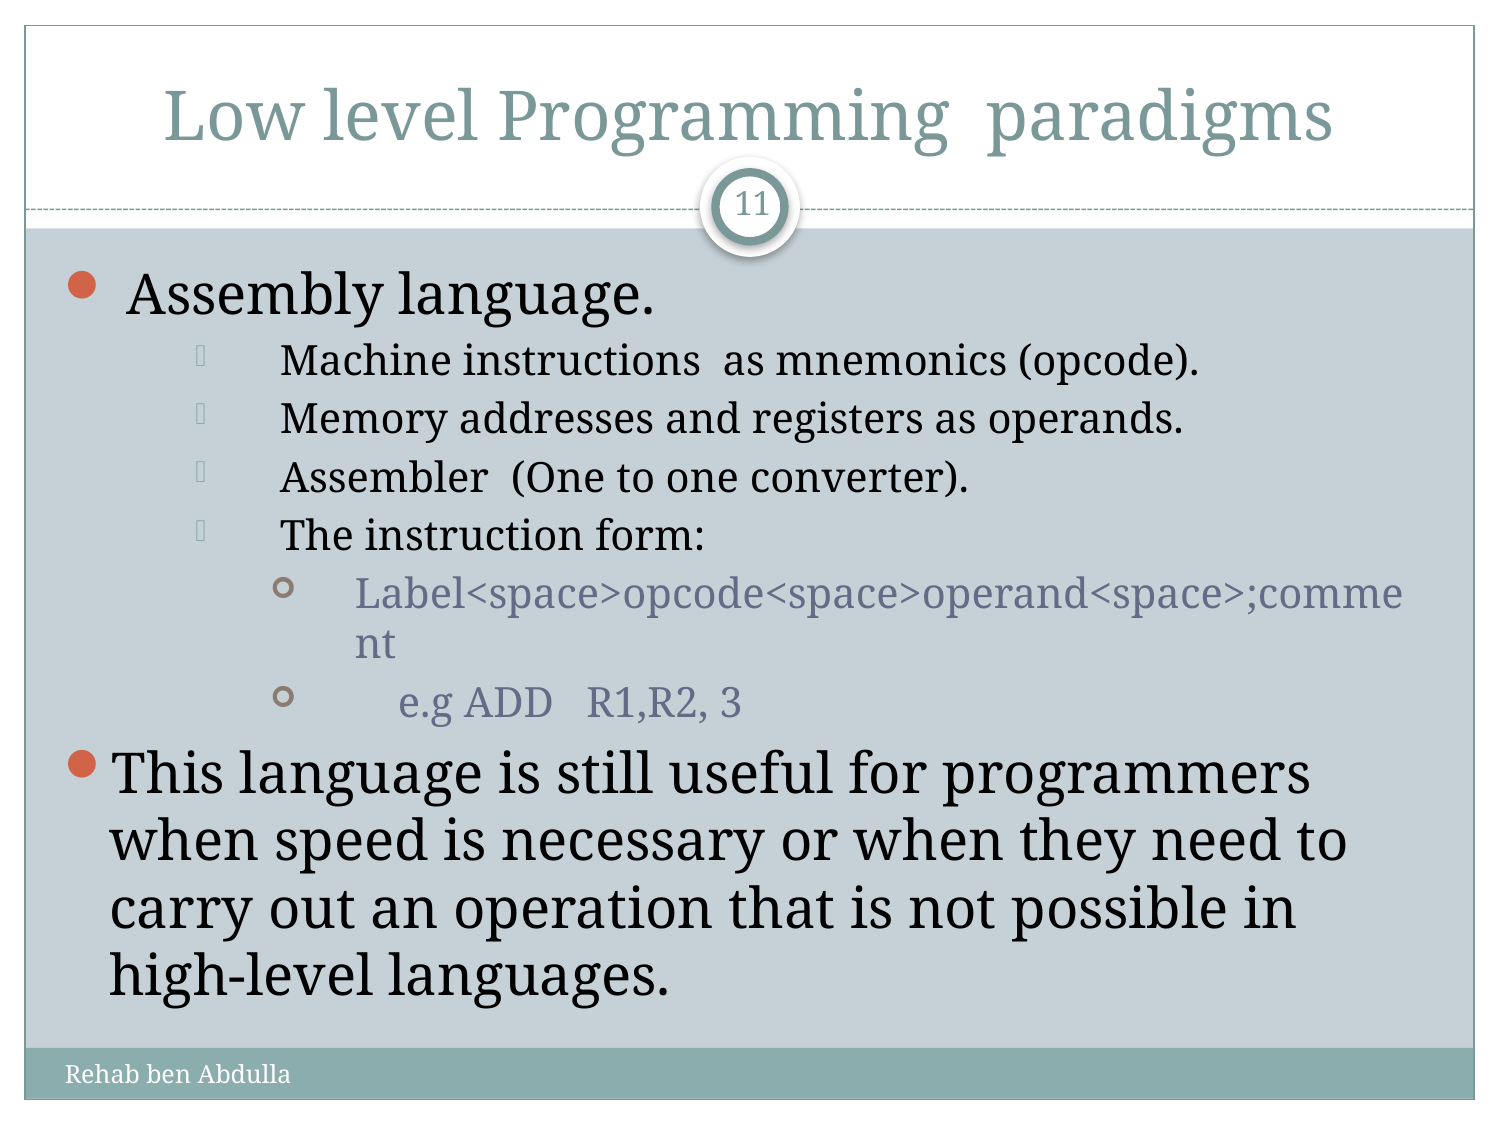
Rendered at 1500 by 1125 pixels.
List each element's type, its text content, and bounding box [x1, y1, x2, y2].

title Low level Programming paradigms [49, 37, 1450, 162]
list Assembly language. Machine instructions as mnemonics (opcode). Memory addresses and registers as operands. Assembler (One to one converter). The instruction form: Label<space>opcode<space>operand<space>;comment e.g ADD R1,R2, 3 This language is still useful for programmers when speed is necessary or when they need to carry out an operation that is not possible in high-level languages. [49, 250, 1445, 1001]
slide_number 11 [715, 168, 791, 241]
footer Rehab ben Abdulla [50, 1051, 638, 1112]
